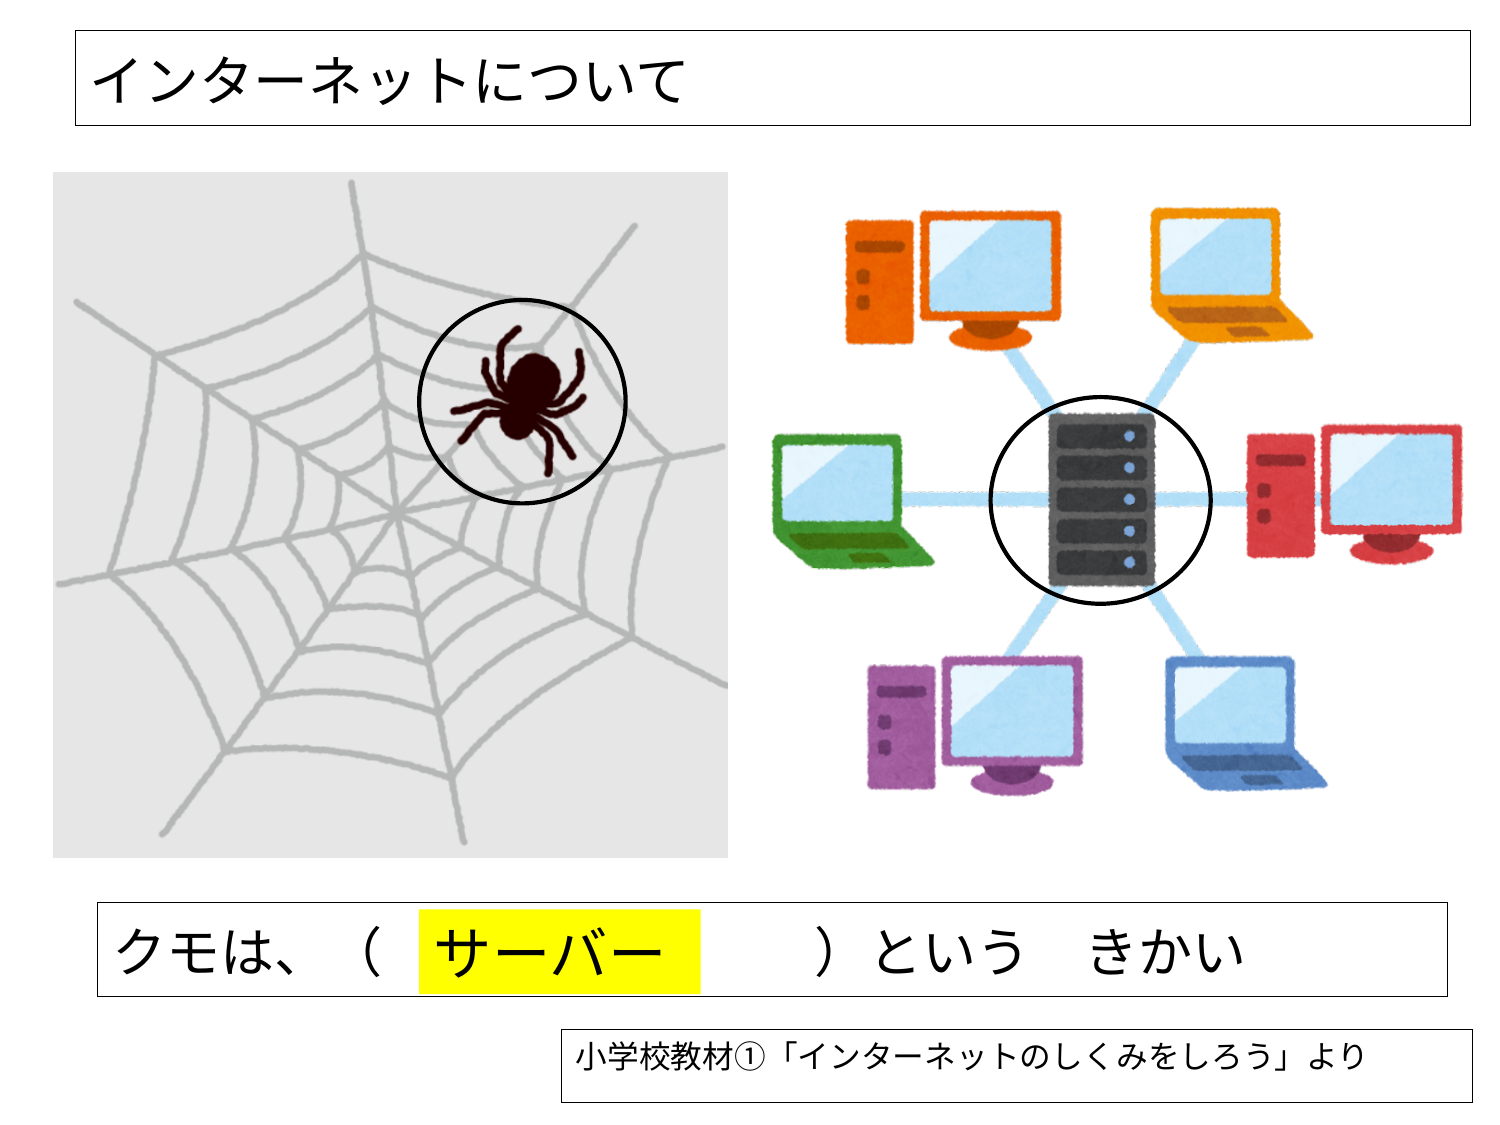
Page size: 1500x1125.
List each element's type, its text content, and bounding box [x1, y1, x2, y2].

text_box サーバー [419, 909, 701, 995]
picture [52, 172, 728, 858]
text_box 小学校教材①「インターネットのしくみをしろう」より [561, 1029, 1473, 1103]
text_box クモは、（ ）という きかい [97, 902, 1448, 997]
text_box インターネットについて [75, 30, 1471, 126]
picture [754, 172, 1488, 835]
